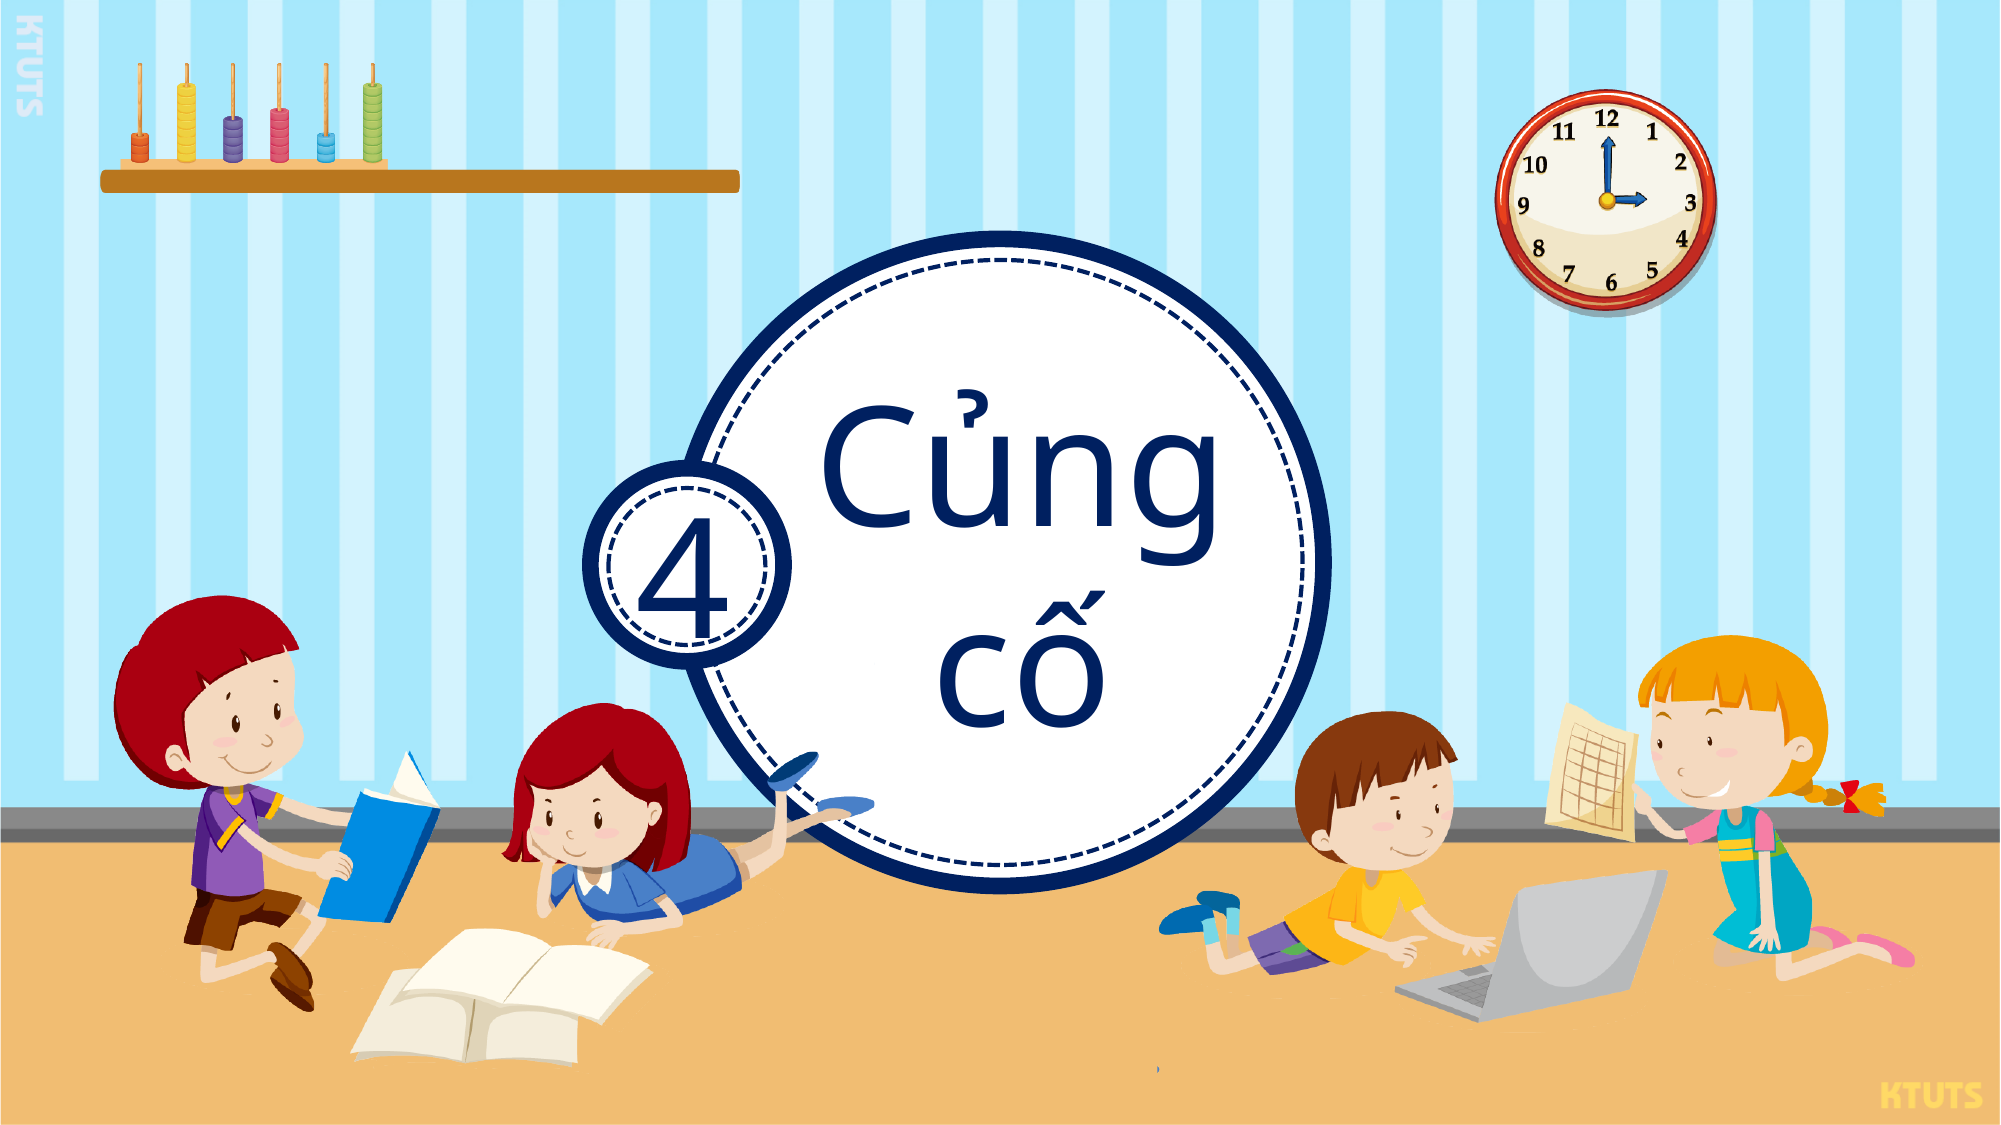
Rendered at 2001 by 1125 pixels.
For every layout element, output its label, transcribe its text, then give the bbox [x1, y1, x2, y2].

text_box 4 [621, 464, 747, 680]
picture [0, 0, 2000, 1125]
text_box Củng cố [716, 352, 1327, 768]
